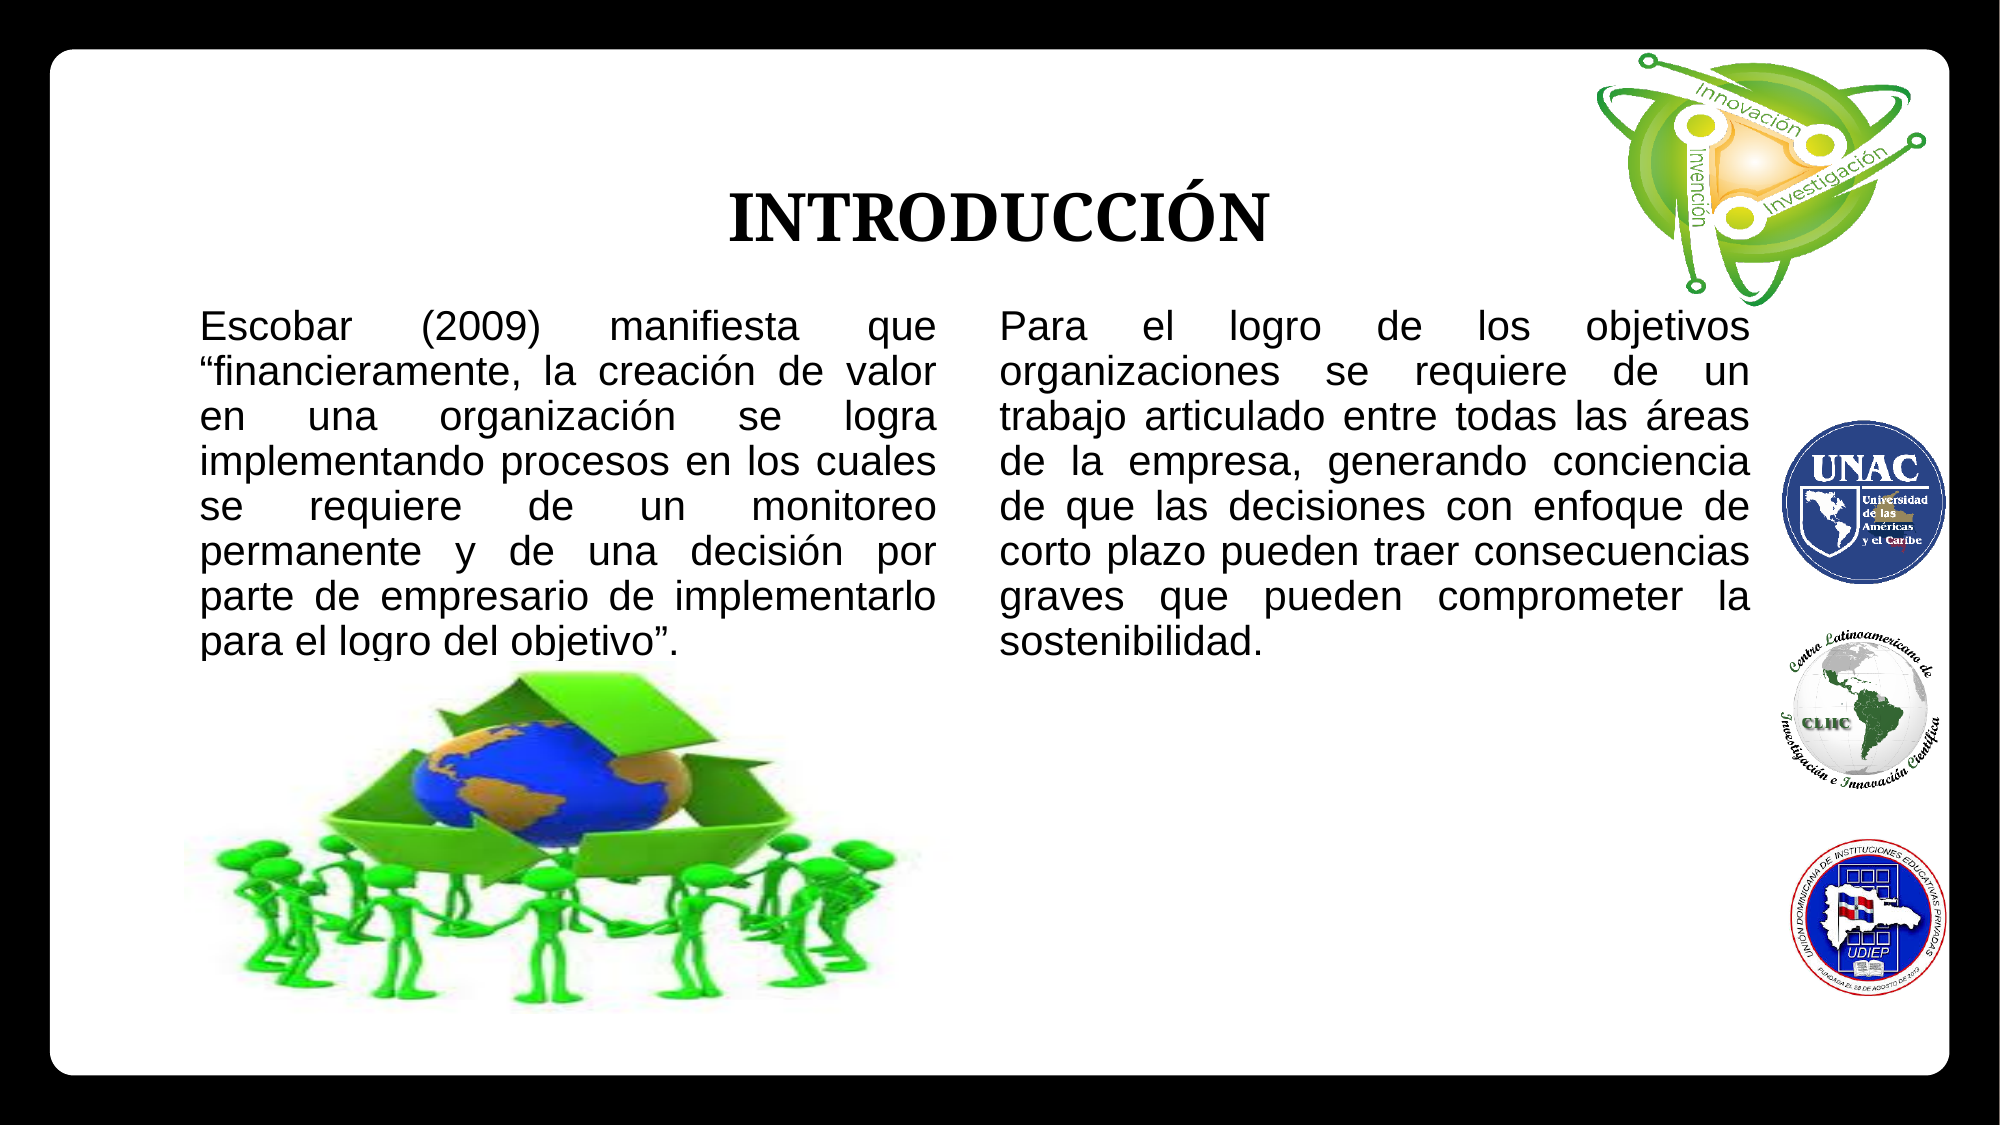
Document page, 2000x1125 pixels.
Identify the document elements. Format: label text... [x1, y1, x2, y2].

picture [1779, 418, 1947, 586]
title INTRODUCCIÓN [199, 70, 1578, 263]
picture [1770, 623, 1948, 801]
list Escobar (2009) manifiesta que “financieramente, la creación de valor en una organización se logra implementando procesos en los cuales se requiere de un monitoreo permanente y de una decisión por parte de empresario de implementarlo para el logro del objetivo”. [184, 296, 953, 661]
picture [1578, 42, 1945, 315]
list Para el logro de los objetivos organizaciones se requiere de un trabajo articulado entre todas las áreas de la empresa, generando conciencia de que las decisiones con enfoque de corto plazo pueden traer consecuencias graves que pueden comprometer la sostenibilidad. [984, 297, 1766, 551]
picture [1788, 837, 1948, 998]
picture [184, 661, 953, 1014]
